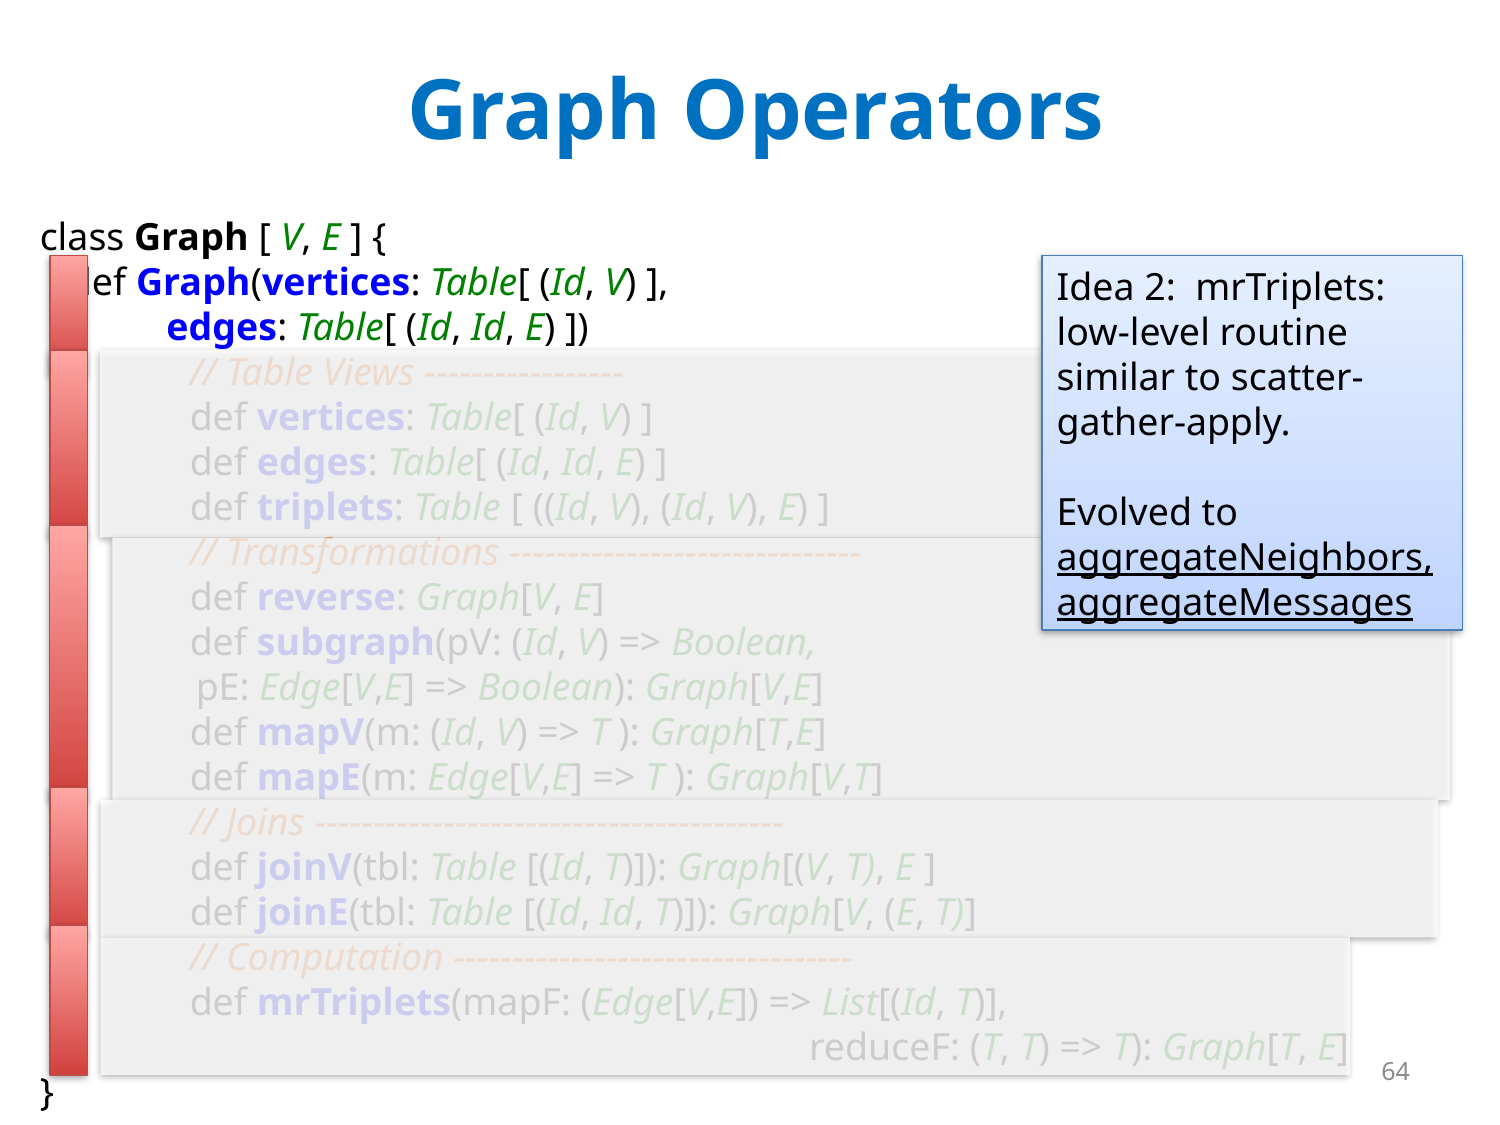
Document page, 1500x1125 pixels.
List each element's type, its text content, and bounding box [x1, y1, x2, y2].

title Graph Operators [49, 24, 1463, 188]
text_box [98, 348, 1036, 540]
text_box [49, 524, 88, 787]
text_box [110, 535, 1452, 802]
text_box [49, 255, 88, 349]
slide_number 64 [1074, 1042, 1425, 1103]
text_box [49, 924, 88, 1076]
text_box [49, 349, 88, 524]
text_box class Graph [ V, E ] { def Graph(vertices: Table[ (Id, V) ], edges: Table[ (Id, Id, E) ]) // Table Views ----------------- def vertices: Table[ (Id, V) ] def edges: Table[ (Id, Id, E) ] def triplets: Table [ ((Id, V), (Id, V), E) ] // Transformations ------------------------------ def reverse: Graph[V, E] def subgraph(pV: (Id, V) => Boolean, pE: Edge[V,E] => Boolean): Graph[V,E] def mapV(m: (Id, V) => T ): Graph[T,E] def mapE(m: Edge[V,E] => T ): Graph[V,T] // Joins ---------------------------------------- def joinV(tbl: Table [(Id, T)]): Graph[(V, T), E ] def joinE(tbl: Table [(Id, Id, T)]): Graph[V, (E, T)] // Computation ---------------------------------- def mrTriplets(mapF: (Edge[V,E]) => List[(Id, T)], reduceF: (T, T) => T): Graph[T, E] } [24, 205, 1500, 1125]
text_box [49, 787, 88, 924]
text_box [99, 935, 1352, 1077]
text_box [99, 798, 1440, 939]
text_box Idea 2: mrTriplets: low-level routine similar to scatter-gather-apply. Evolved to aggregateNeighbors, aggregateMessages [1041, 255, 1463, 631]
